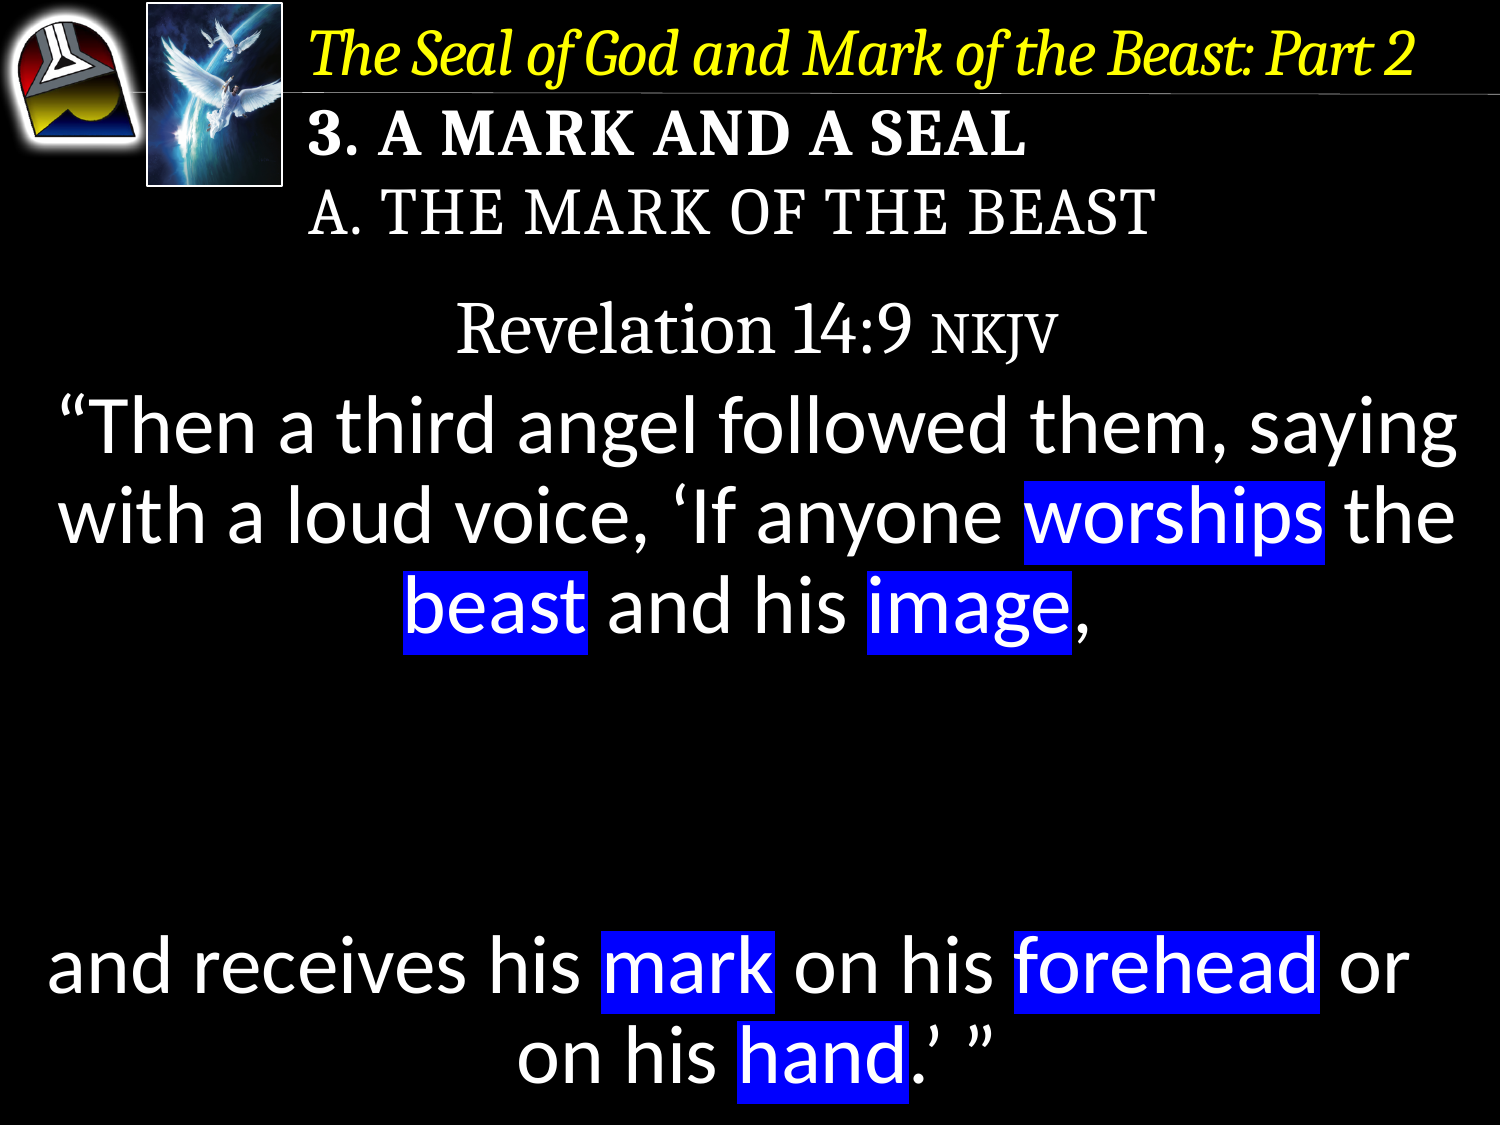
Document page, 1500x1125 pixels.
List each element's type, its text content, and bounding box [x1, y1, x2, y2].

text_box The Seal of God and Mark of the Beast: Part 2 3. A Mark and a Seal a. The Mark of the Beast [287, 1, 1500, 256]
picture [254, 383, 1259, 906]
text_box Revelation 14:9 NKJV “Then a third angel followed them, saying with a loud voice, ‘If anyone worships the beast and his image, and receives his mark on his forehead or on his hand.’ ” [0, 280, 1500, 1109]
picture [0, 0, 157, 159]
picture [148, 4, 281, 185]
